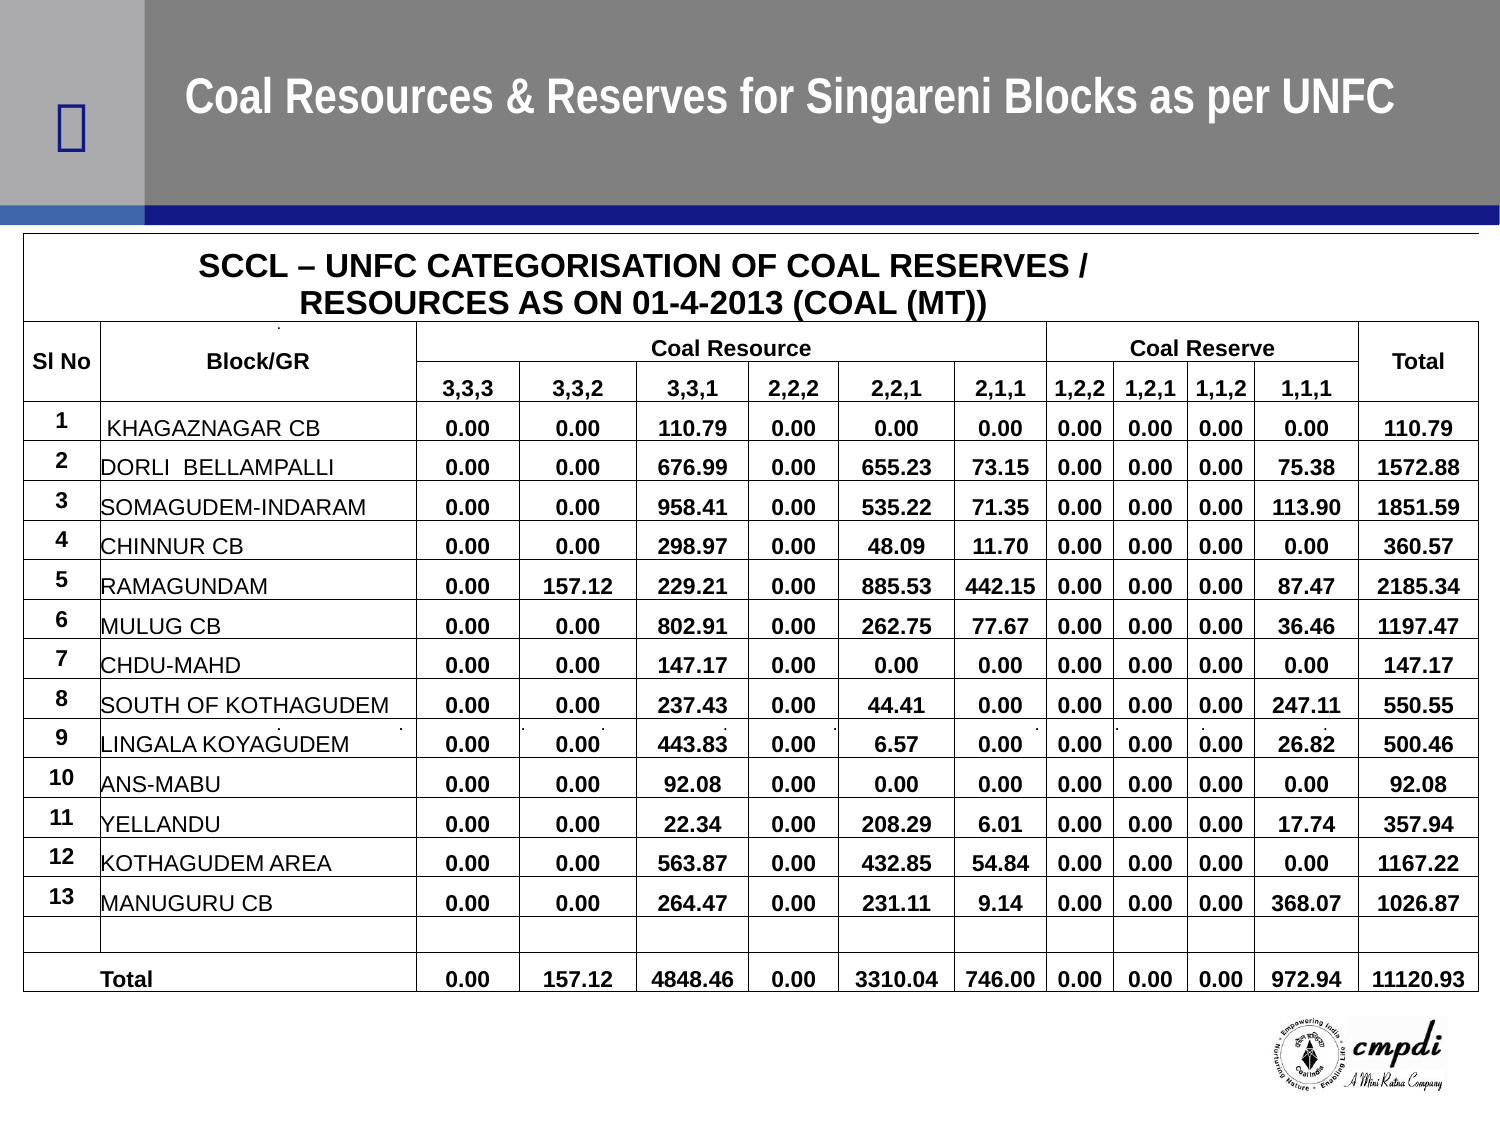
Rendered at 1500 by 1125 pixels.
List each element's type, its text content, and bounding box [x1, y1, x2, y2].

table_cell 0.00 [749, 521, 838, 559]
table_cell 0.00 [1047, 679, 1113, 718]
table_cell 0.00 [749, 953, 838, 991]
table_cell 0.00 [417, 481, 519, 520]
table_cell [955, 917, 1046, 952]
table_cell 0.00 [1188, 679, 1254, 718]
table_cell Coal Reserve [1047, 322, 1358, 361]
table_cell 0.00 [749, 481, 838, 520]
table_cell [24, 953, 100, 991]
table_cell 0.00 [749, 639, 838, 678]
table_cell 0.00 [1188, 877, 1254, 916]
table_cell 71.35 [955, 481, 1046, 520]
table_cell 0.00 [1255, 402, 1358, 440]
table_cell 0.00 [1114, 719, 1187, 757]
table_cell LINGALA KOYAGUDEM [101, 719, 416, 757]
table_cell 0.00 [417, 758, 519, 797]
table_cell 0.00 [520, 402, 636, 440]
table_cell 3,3,1 [637, 362, 748, 401]
table_cell 1,2,2 [1047, 362, 1113, 401]
table_cell 0.00 [1047, 639, 1113, 678]
table_cell 0.00 [955, 639, 1046, 678]
table_header [24, 234, 100, 321]
table_cell MULUG CB [101, 600, 416, 638]
table_cell 147.17 [637, 639, 748, 678]
table_cell [1359, 917, 1478, 952]
table_cell 0.00 [1188, 719, 1254, 757]
table_cell 0.00 [749, 441, 838, 480]
table_cell 746.00 [955, 953, 1046, 991]
table_cell 208.29 [839, 798, 954, 837]
table_cell 0.00 [520, 441, 636, 480]
table_cell 36.46 [1255, 600, 1358, 638]
table_cell SOMAGUDEM-INDARAM [101, 481, 416, 520]
table_cell 0.00 [417, 798, 519, 837]
table_cell 1,2,1 [1114, 362, 1187, 401]
table_cell 0.00 [1188, 600, 1254, 638]
table_cell 0.00 [1188, 521, 1254, 559]
table_cell 0.00 [1255, 521, 1358, 559]
table_cell 75.38 [1255, 441, 1358, 480]
table_cell 5 [24, 560, 100, 599]
table_cell 0.00 [1188, 639, 1254, 678]
table_cell 360.57 [1359, 521, 1478, 559]
table_cell 11 [24, 798, 100, 837]
table_cell 0.00 [417, 953, 519, 991]
table_cell 229.21 [637, 560, 748, 599]
text_box Coal Resources & Reserves for Singareni Blocks as per UNFC [170, 55, 1423, 131]
table_cell RAMAGUNDAM [101, 560, 416, 599]
table_cell [1255, 917, 1358, 952]
table_cell 0.00 [1114, 402, 1187, 440]
table_cell 0.00 [1047, 441, 1113, 480]
table_cell 0.00 [749, 719, 838, 757]
table_cell 0.00 [1047, 402, 1113, 440]
table_cell 3310.04 [839, 953, 954, 991]
table_cell 264.47 [637, 877, 748, 916]
table_cell Total [100, 953, 416, 991]
table_cell 0.00 [520, 481, 636, 520]
table_cell 0.00 [417, 838, 519, 876]
table_cell KHAGAZNAGAR CB [101, 402, 416, 440]
table_cell Sl No [24, 322, 100, 401]
table_cell 550.55 [1359, 679, 1478, 718]
table_cell 0.00 [1188, 481, 1254, 520]
table_cell 655.23 [839, 441, 954, 480]
table_cell 2 [24, 441, 100, 480]
table_cell 1851.59 [1359, 481, 1478, 520]
table_cell 0.00 [1114, 521, 1187, 559]
table_cell KOTHAGUDEM AREA [101, 838, 416, 876]
table_cell 4 [24, 521, 100, 559]
table_cell 0.00 [520, 639, 636, 678]
table_cell [417, 917, 519, 952]
table_cell 3,3,2 [520, 362, 636, 401]
table_cell 0.00 [1114, 877, 1187, 916]
table_cell 87.47 [1255, 560, 1358, 599]
table_cell [24, 917, 100, 952]
table_cell 0.00 [1114, 838, 1187, 876]
table_cell 0.00 [1047, 600, 1113, 638]
table_cell 2185.34 [1359, 560, 1478, 599]
table_cell 0.00 [839, 639, 954, 678]
table_cell 0.00 [1255, 639, 1358, 678]
table_cell 11.70 [955, 521, 1046, 559]
table_cell 0.00 [955, 402, 1046, 440]
table_cell 92.08 [1359, 758, 1478, 797]
table_cell 0.00 [749, 560, 838, 599]
table_cell 247.11 [1255, 679, 1358, 718]
table_cell 0.00 [955, 679, 1046, 718]
table_cell 1,1,2 [1188, 362, 1254, 401]
table_cell DORLI BELLAMPALLI [101, 441, 416, 480]
table_cell Coal Resource [417, 322, 1046, 361]
table_cell [1114, 917, 1187, 952]
table_cell 6 [24, 600, 100, 638]
table_cell 17.74 [1255, 798, 1358, 837]
table_cell 0.00 [955, 719, 1046, 757]
table_cell 0.00 [1047, 521, 1113, 559]
table_cell 0.00 [1188, 798, 1254, 837]
table_cell 0.00 [520, 798, 636, 837]
table_cell 0.00 [520, 521, 636, 559]
table_cell 0.00 [1114, 758, 1187, 797]
table_cell 0.00 [839, 758, 954, 797]
table_cell CHDU-MAHD [101, 639, 416, 678]
table_cell 0.00 [1114, 953, 1187, 991]
table_cell 0.00 [1047, 560, 1113, 599]
table_cell 0.00 [520, 600, 636, 638]
table_cell 0.00 [417, 877, 519, 916]
table_cell 0.00 [749, 402, 838, 440]
table_cell 110.79 [637, 402, 748, 440]
table_cell Total [1359, 322, 1478, 401]
picture [1271, 1016, 1448, 1092]
table_cell [637, 917, 748, 952]
table_cell 298.97 [637, 521, 748, 559]
table_cell 0.00 [1188, 953, 1254, 991]
table_cell 357.94 [1359, 798, 1478, 837]
table_cell 0.00 [1114, 600, 1187, 638]
table_cell 3 [24, 481, 100, 520]
table_cell 0.00 [1114, 441, 1187, 480]
table_cell 0.00 [749, 758, 838, 797]
table_cell [520, 917, 636, 952]
table_cell 8 [24, 679, 100, 718]
table_header [1255, 234, 1358, 321]
table_cell 0.00 [1047, 798, 1113, 837]
table_cell 3,3,3 [417, 362, 519, 401]
table_cell 10 [24, 758, 100, 797]
table_cell 231.11 [839, 877, 954, 916]
table_cell CHINNUR CB [101, 521, 416, 559]
table_cell 0.00 [1047, 719, 1113, 757]
table_header SCCL – UNFC CATEGORISATION OF COAL RESERVES / RESOURCES AS ON 01-4-2013 (COAL (MT)) [100, 234, 1187, 321]
table_cell [749, 917, 838, 952]
table_cell 147.17 [1359, 639, 1478, 678]
table_cell 44.41 [839, 679, 954, 718]
table_cell 157.12 [520, 953, 636, 991]
table_cell 110.79 [1359, 402, 1478, 440]
table_cell Block/GR [101, 322, 416, 401]
table_cell [1188, 917, 1254, 952]
table_cell 0.00 [1188, 758, 1254, 797]
table_cell 6.01 [955, 798, 1046, 837]
table_cell 0.00 [1047, 877, 1113, 916]
table_cell 0.00 [1188, 441, 1254, 480]
table_cell 22.34 [637, 798, 748, 837]
table_cell 2,1,1 [955, 362, 1046, 401]
table_cell 26.82 [1255, 719, 1358, 757]
table_cell ANS-MABU [101, 758, 416, 797]
table_cell MANUGURU CB [101, 877, 416, 916]
table_cell 0.00 [749, 679, 838, 718]
table_cell 0.00 [1047, 838, 1113, 876]
table_cell 958.41 [637, 481, 748, 520]
table_cell 0.00 [1188, 560, 1254, 599]
table_cell 13 [24, 877, 100, 916]
table_cell 563.87 [637, 838, 748, 876]
table_cell 237.43 [637, 679, 748, 718]
table_cell 972.94 [1255, 953, 1358, 991]
table_cell 2,2,1 [839, 362, 954, 401]
table_cell 535.22 [839, 481, 954, 520]
table_cell 6.57 [839, 719, 954, 757]
table_cell 4848.46 [637, 953, 748, 991]
table_cell 0.00 [417, 679, 519, 718]
table_cell 0.00 [417, 600, 519, 638]
table_cell 0.00 [1114, 679, 1187, 718]
table_cell 1,1,1 [1255, 362, 1358, 401]
table_cell 54.84 [955, 838, 1046, 876]
table_cell 885.53 [839, 560, 954, 599]
table_cell YELLANDU [101, 798, 416, 837]
table_cell 0.00 [417, 639, 519, 678]
table_cell [1047, 917, 1113, 952]
table_cell [839, 917, 954, 952]
table_cell 0.00 [1114, 798, 1187, 837]
table_cell 1026.87 [1359, 877, 1478, 916]
table_cell 77.67 [955, 600, 1046, 638]
table_cell 0.00 [417, 402, 519, 440]
table_cell 0.00 [1047, 953, 1113, 991]
table_cell 0.00 [749, 838, 838, 876]
table_cell 0.00 [1114, 639, 1187, 678]
table_cell 157.12 [520, 560, 636, 599]
table_header [1187, 234, 1255, 321]
table_cell 0.00 [520, 679, 636, 718]
table_cell 2,2,2 [749, 362, 838, 401]
table_cell 0.00 [1188, 402, 1254, 440]
table_cell 443.83 [637, 719, 748, 757]
table_cell 0.00 [417, 719, 519, 757]
table_cell 1167.22 [1359, 838, 1478, 876]
table_cell SOUTH OF KOTHAGUDEM [101, 679, 416, 718]
table_cell 0.00 [1188, 838, 1254, 876]
table_cell 500.46 [1359, 719, 1478, 757]
table_cell 0.00 [1255, 758, 1358, 797]
table_cell 0.00 [749, 600, 838, 638]
table_cell 7 [24, 639, 100, 678]
table_cell 802.91 [637, 600, 748, 638]
table_cell 0.00 [1047, 481, 1113, 520]
table_header [1358, 234, 1479, 321]
table_cell [101, 917, 416, 952]
table_cell 368.07 [1255, 877, 1358, 916]
table_cell 432.85 [839, 838, 954, 876]
table_cell 0.00 [955, 758, 1046, 797]
table_cell 442.15 [955, 560, 1046, 599]
table_cell 1572.88 [1359, 441, 1478, 480]
table_cell 48.09 [839, 521, 954, 559]
table_cell 0.00 [520, 838, 636, 876]
table_cell 0.00 [1047, 758, 1113, 797]
table_cell 1197.47 [1359, 600, 1478, 638]
table_cell 0.00 [417, 521, 519, 559]
table_cell 262.75 [839, 600, 954, 638]
table_cell 0.00 [1114, 560, 1187, 599]
table_cell 0.00 [749, 877, 838, 916]
table_cell 0.00 [1255, 838, 1358, 876]
table_cell 9.14 [955, 877, 1046, 916]
table_cell 0.00 [749, 798, 838, 837]
table_cell 0.00 [520, 719, 636, 757]
table_cell 0.00 [520, 758, 636, 797]
table_cell 113.90 [1255, 481, 1358, 520]
table_cell 1 [24, 402, 100, 440]
table_cell 0.00 [1114, 481, 1187, 520]
table_cell 0.00 [839, 402, 954, 440]
table_cell 0.00 [520, 877, 636, 916]
table_cell 0.00 [417, 560, 519, 599]
table_cell 92.08 [637, 758, 748, 797]
table_cell 73.15 [955, 441, 1046, 480]
table_cell 11120.93 [1359, 953, 1478, 991]
table_cell 9 [24, 719, 100, 757]
table_cell 0.00 [417, 441, 519, 480]
table_cell 12 [24, 838, 100, 876]
table_cell 676.99 [637, 441, 748, 480]
